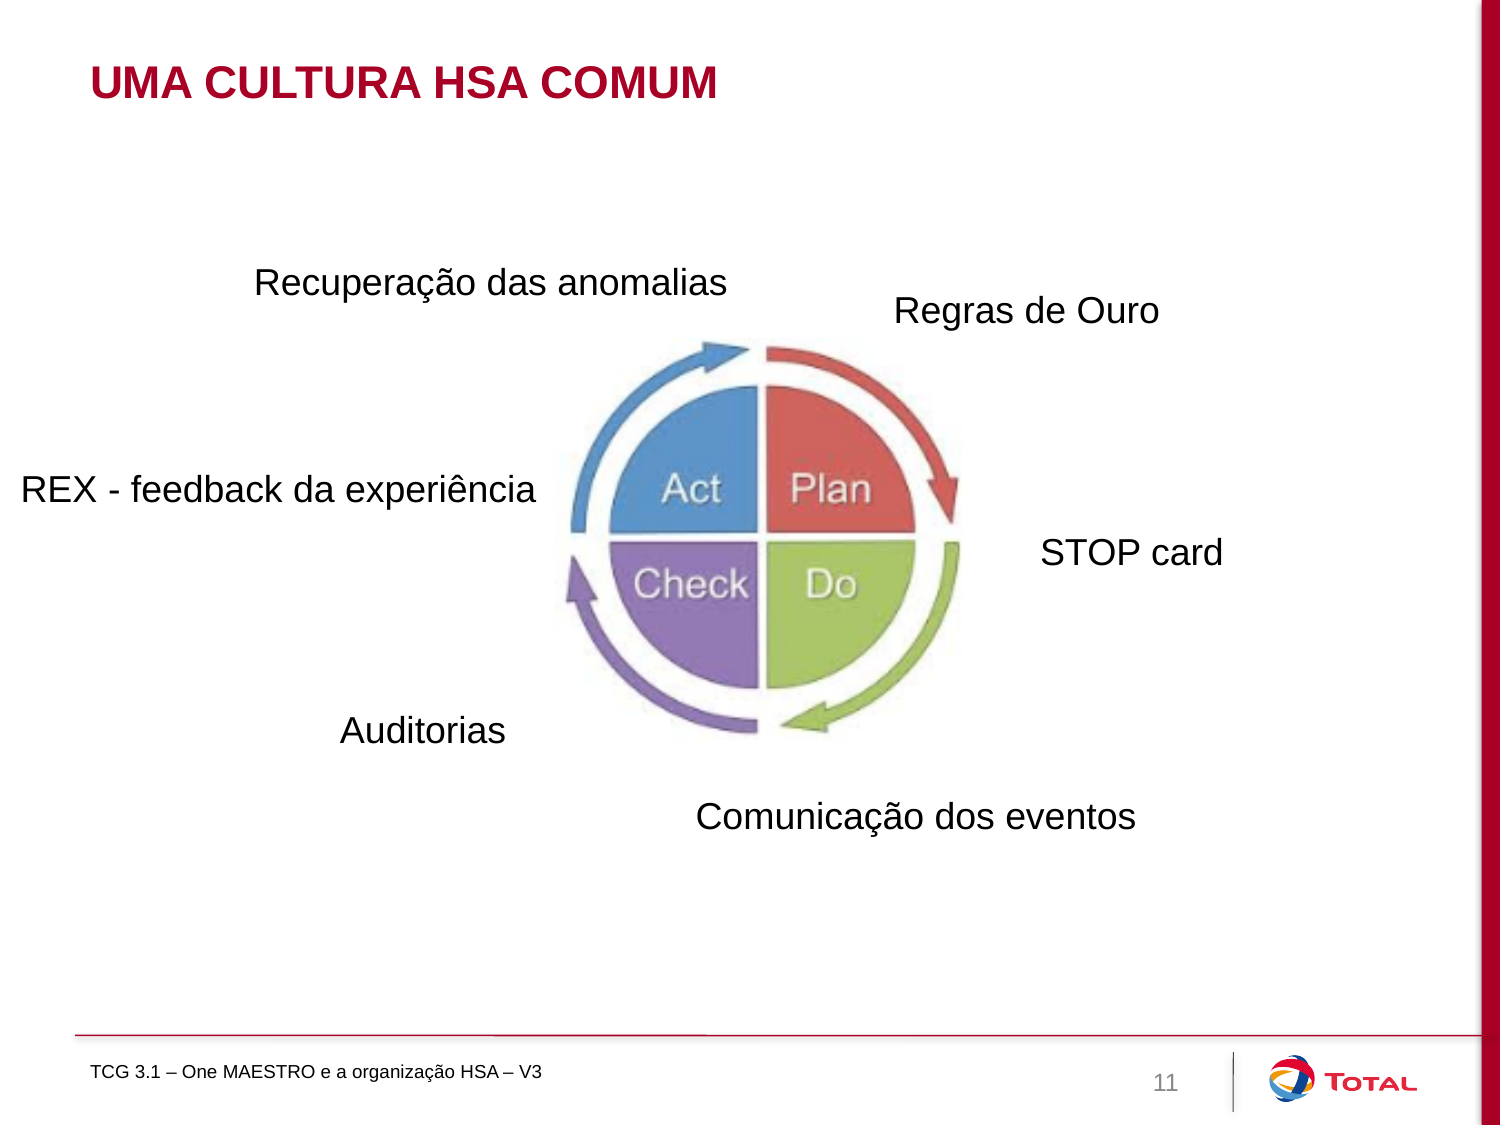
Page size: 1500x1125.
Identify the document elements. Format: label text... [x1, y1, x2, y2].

footer TCG 3.1 – One MAESTRO e a organização HSA – V3 [75, 1051, 988, 1112]
text_box Auditorias [325, 698, 521, 759]
text_box STOP card [1025, 520, 1239, 580]
text_box Regras de Ouro [878, 278, 1175, 339]
picture [1260, 1045, 1426, 1112]
text_box Recuperação das anomalias [239, 250, 743, 311]
title Uma cultura HSA comum [75, 45, 1424, 150]
text_box Comunicação dos eventos [680, 784, 1152, 845]
slide_number 11 [1074, 1051, 1194, 1112]
picture [548, 337, 987, 758]
text_box REX - feedback da experiência [5, 457, 543, 518]
